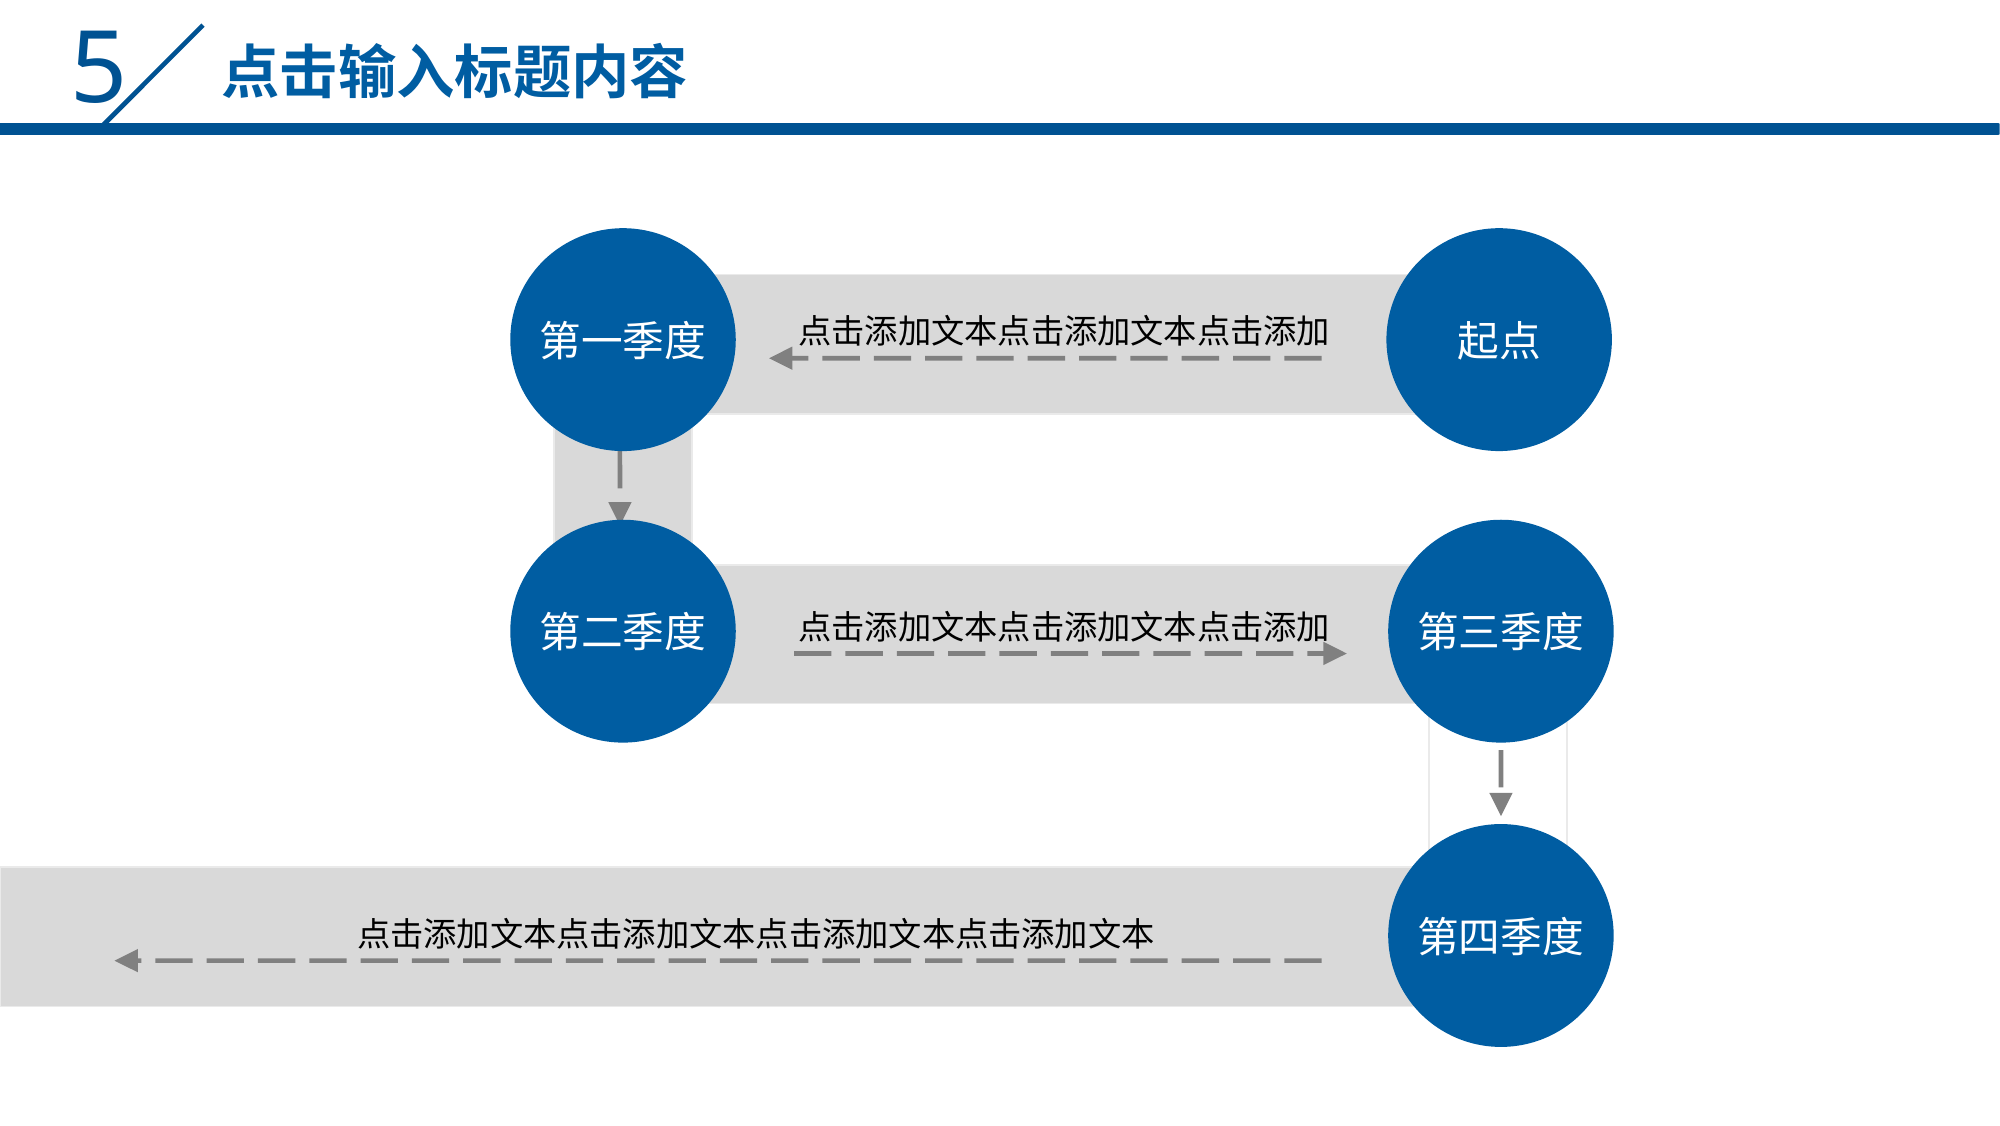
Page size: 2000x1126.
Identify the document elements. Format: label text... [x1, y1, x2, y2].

text_box [114, 950, 149, 971]
text_box [609, 503, 631, 519]
text_box [0, 867, 1413, 1007]
text_box 点击添加文本点击添加文本点击添加文本点击添加文本 [190, 885, 1322, 961]
text_box 第四季度 [1388, 824, 1614, 1047]
text_box [1429, 718, 1568, 848]
text_box [708, 274, 1414, 414]
text_box 点击添加文本点击添加文本点击添加 [773, 283, 1356, 358]
text_box 第一季度 [510, 228, 736, 452]
text_box [769, 356, 797, 369]
text_box 起点 [1386, 228, 1612, 452]
text_box 第二季度 [510, 519, 736, 743]
text_box [554, 428, 693, 543]
text_box [1319, 653, 1347, 664]
text_box 点击添加文本点击添加文本点击添加 [773, 578, 1356, 653]
text_box 第三季度 [1388, 519, 1614, 743]
text_box [710, 565, 1414, 704]
text_box 点击输入标题内容 [185, 27, 725, 113]
text_box [1490, 785, 1512, 817]
